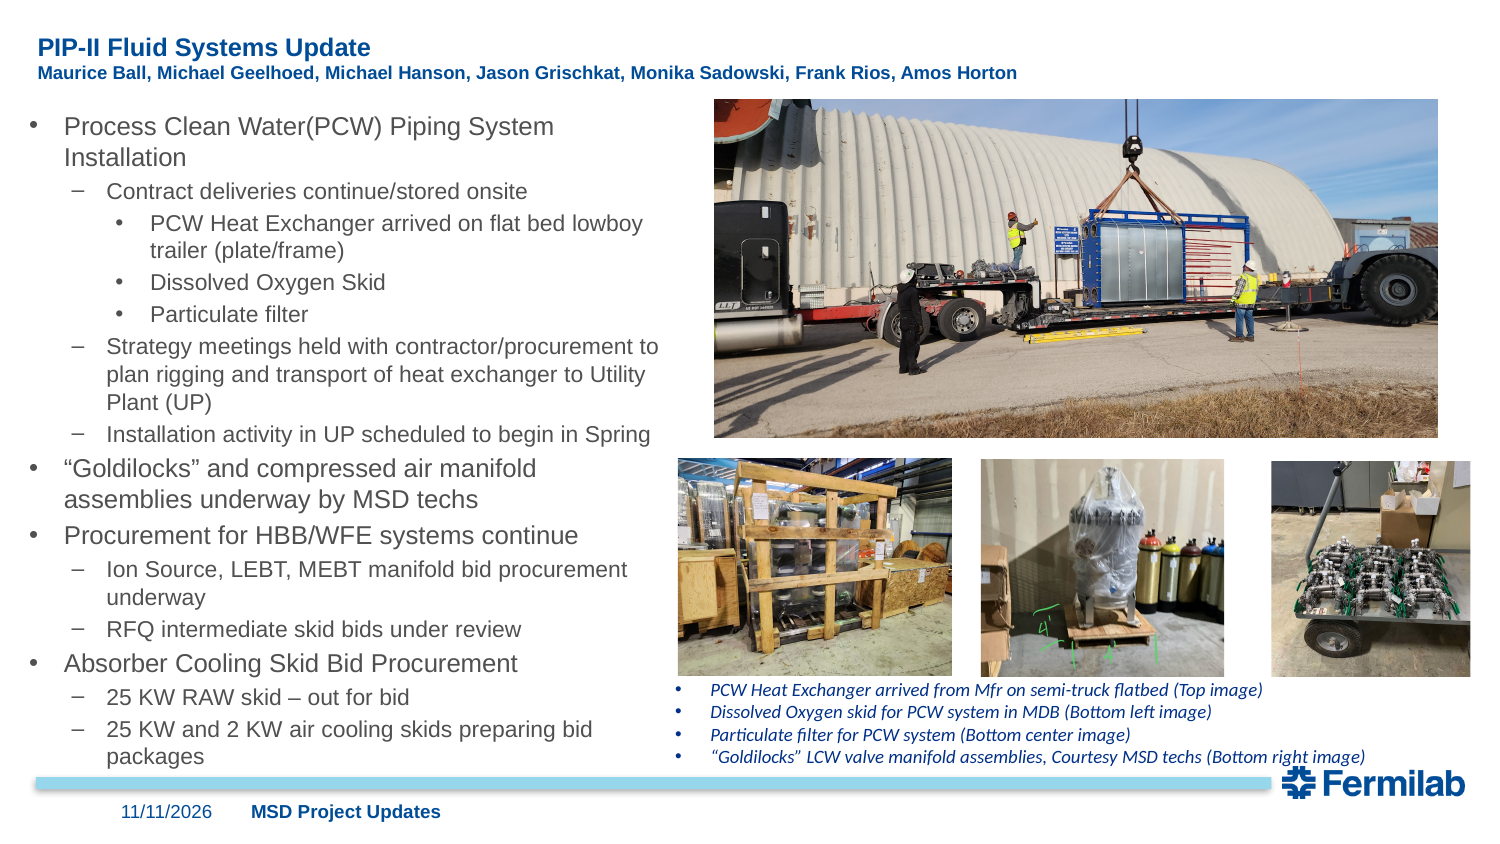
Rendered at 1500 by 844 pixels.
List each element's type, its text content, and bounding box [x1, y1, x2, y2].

text_box Process Clean Water(PCW) Piping System Installation Contract deliveries continue/stored onsite PCW Heat Exchanger arrived on flat bed lowboy trailer (plate/frame) Dissolved Oxygen Skid Particulate filter Strategy meetings held with contractor/procurement to plan rigging and transport of heat exchanger to Utility Plant (UP) Installation activity in UP scheduled to begin in Spring “Goldilocks” and compressed air manifold assemblies underway by MSD techs Procurement for HBB/WFE systems continue Ion Source, LEBT, MEBT manifold bid procurement underway RFQ intermediate skid bids under review Absorber Cooling Skid Bid Procurement 25 KW RAW skid – out for bid 25 KW and 2 KW air cooling skids preparing bid packages [29, 109, 668, 803]
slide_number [120, 803, 232, 830]
picture [714, 99, 1439, 438]
picture [980, 458, 1225, 677]
picture [1271, 460, 1471, 677]
picture [677, 458, 953, 676]
title PIP-II Fluid Systems Update Maurice Ball, Michael Geelhoed, Michael Hanson, Jason Grischkat, Monika Sadowski, Frank Rios, Amos Horton [37, 30, 1463, 84]
footer MSD Project Updates [251, 800, 1279, 831]
text_box PCW Heat Exchanger arrived from Mfr on semi-truck flatbed (Top image) Dissolved Oxygen skid for PCW system in MDB (Bottom left image) Particulate filter for PCW system (Bottom center image) “Goldilocks” LCW valve manifold assemblies, Courtesy MSD techs (Bottom right image) [663, 671, 1500, 773]
picture [1282, 773, 1465, 799]
